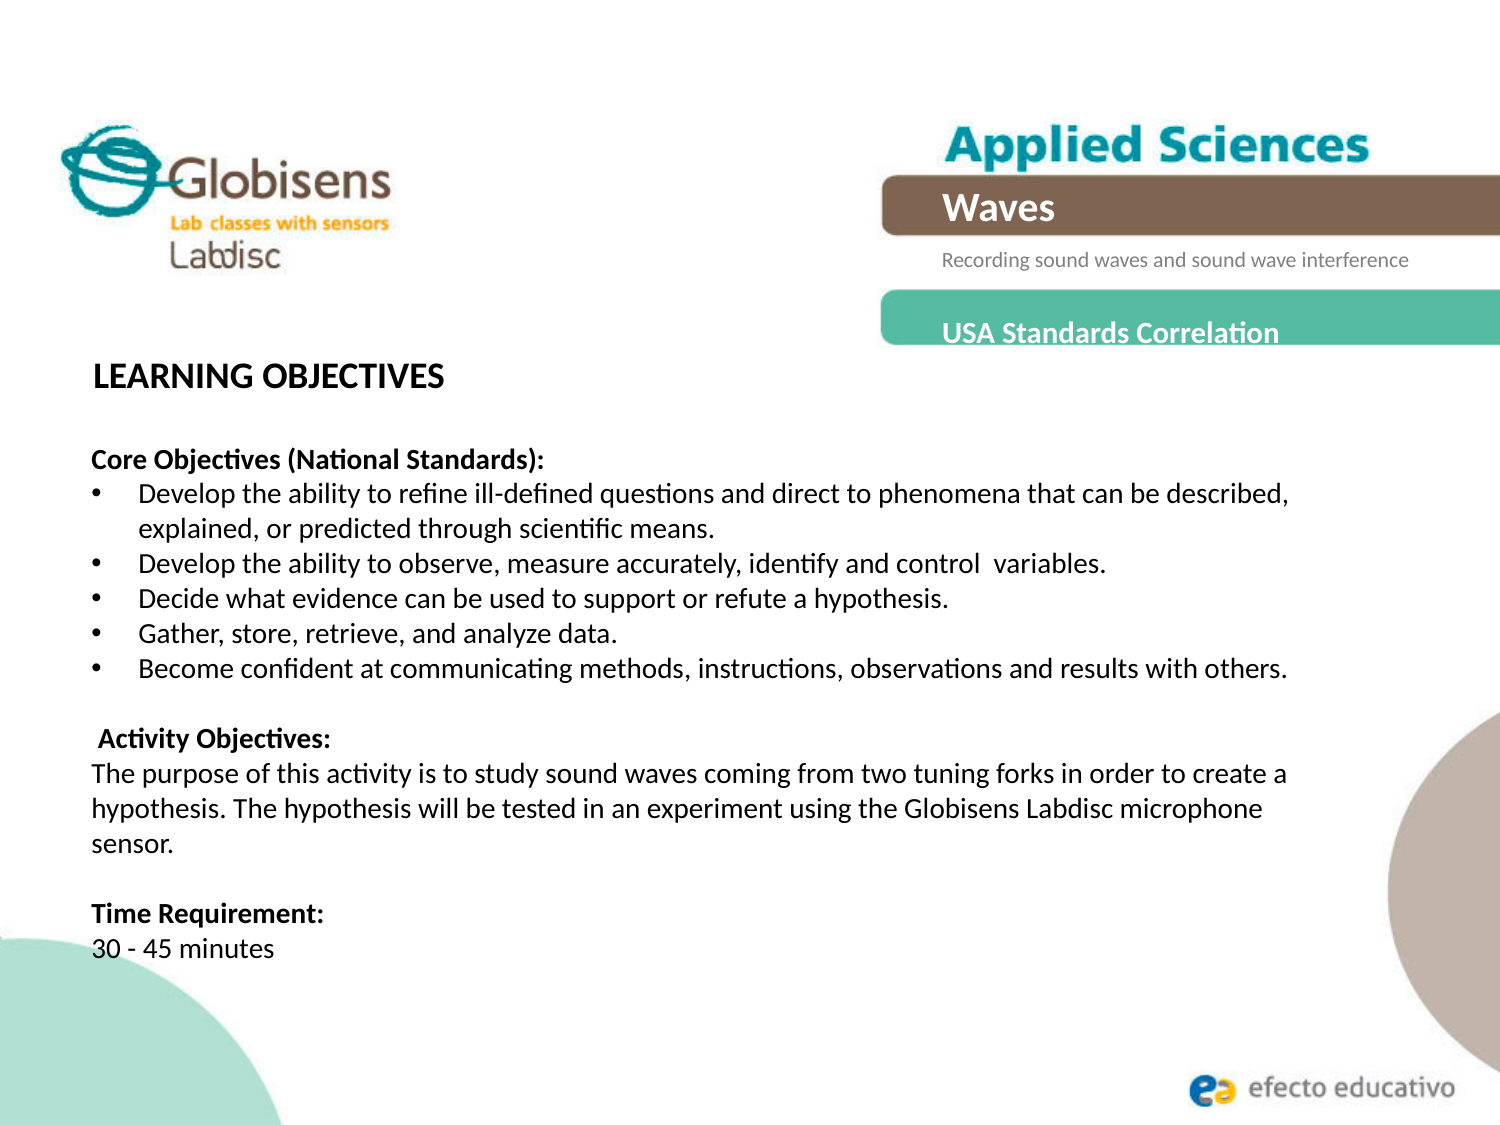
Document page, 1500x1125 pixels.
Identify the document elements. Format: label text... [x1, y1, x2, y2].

text_box Waves [927, 172, 1483, 237]
text_box LEARNING OBJECTIVES [78, 343, 461, 403]
text_box USA Standards Correlation [927, 305, 1483, 374]
text_box Recording sound waves and sound wave interference [927, 237, 1483, 279]
text_box Core Objectives (National Standards): Develop the ability to refine ill-defined questions and direct to phenomena that can be described, explained, or predicted through scientific means. Develop the ability to observe, measure accurately, identify and control variables. Decide what evidence can be used to support or refute a hypothesis. Gather, store, retrieve, and analyze data. Become confident at communicating methods, instructions, observations and results with others. Activity Objectives: The purpose of this activity is to study sound waves coming from two tuning forks in order to create a hypothesis. The hypothesis will be tested in an experiment using the Globisens Labdisc microphone sensor. Time Requirement: 30 - 45 minutes [76, 432, 1353, 972]
picture [0, 0, 1500, 1125]
